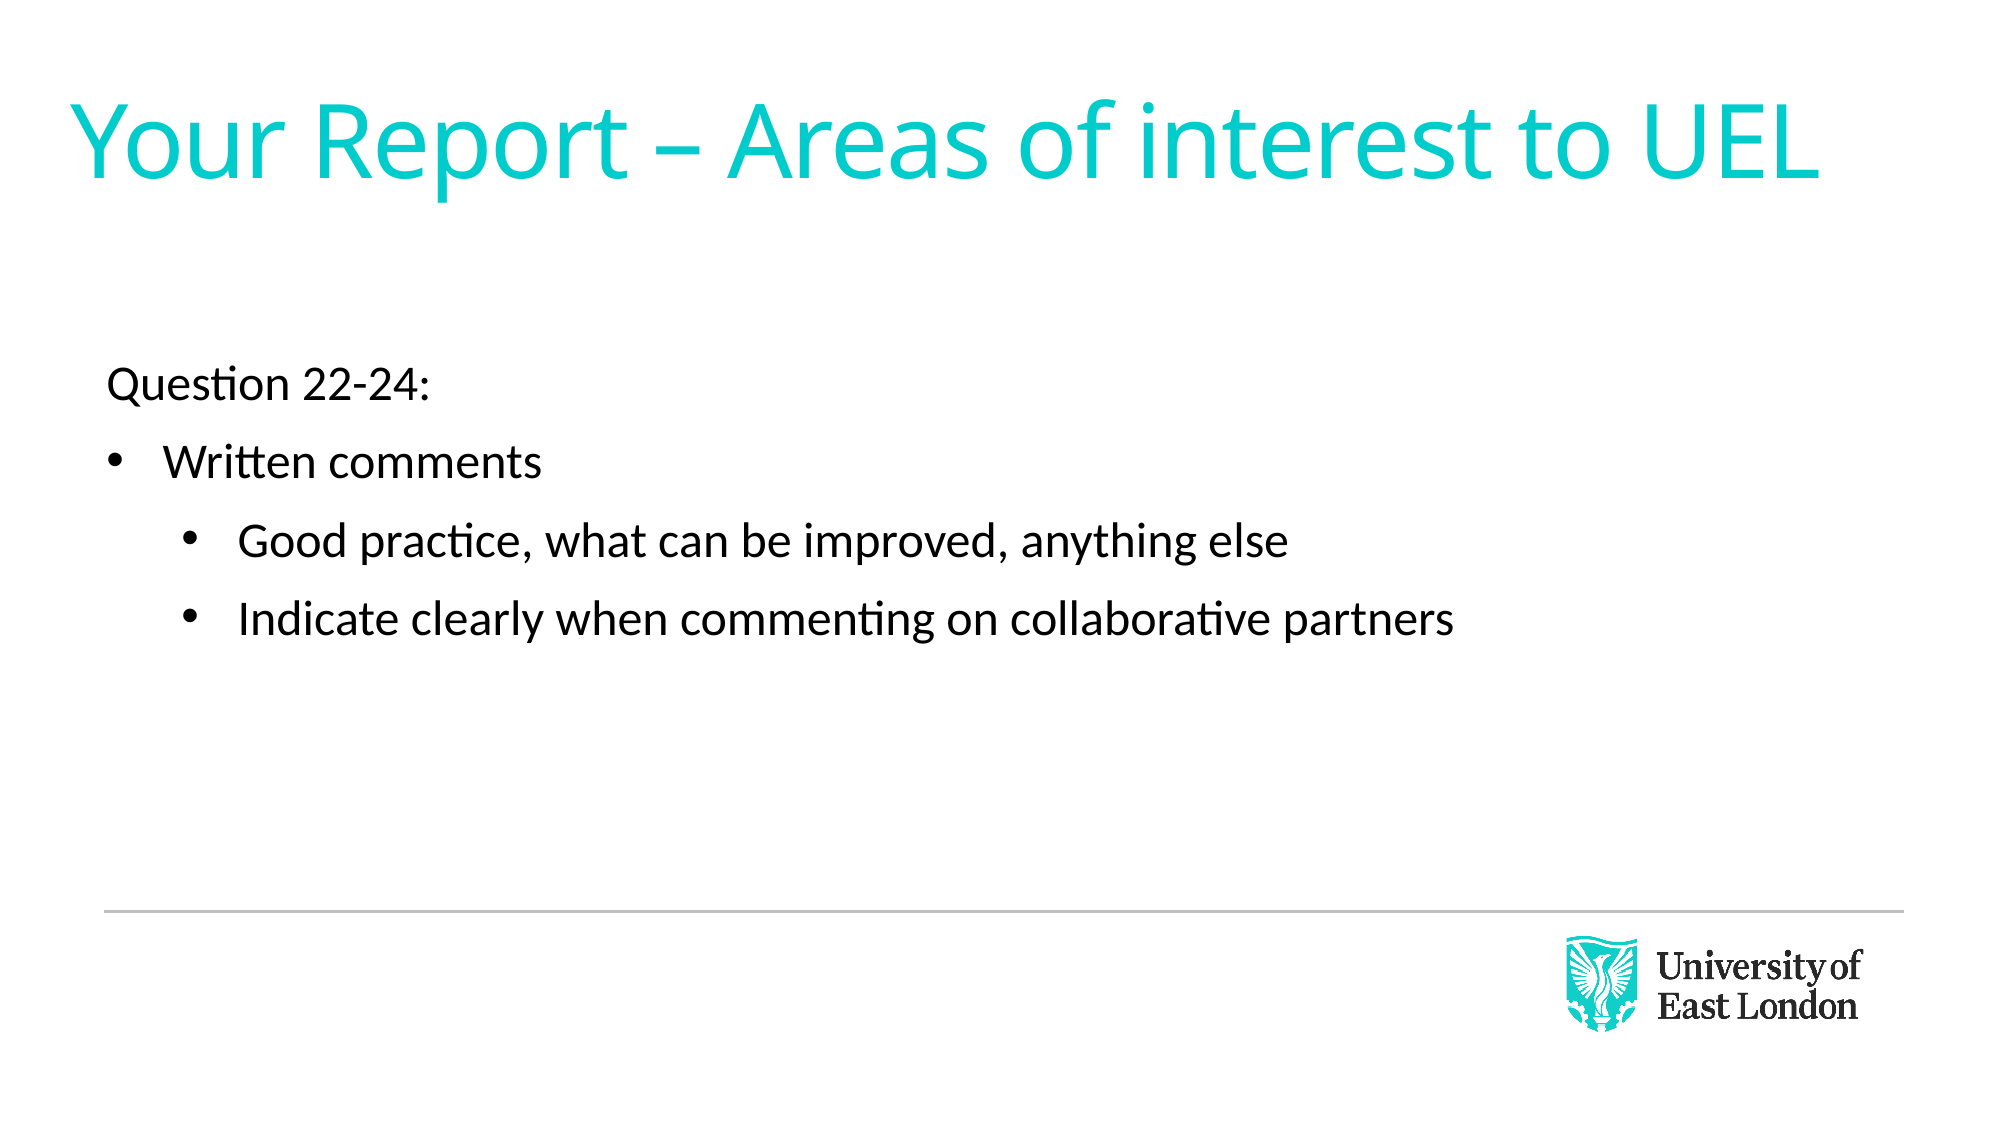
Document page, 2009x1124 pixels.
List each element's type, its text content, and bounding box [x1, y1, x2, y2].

picture [1566, 936, 1864, 1046]
text_box Question 22-24: Written comments Good practice, what can be improved, anything else Indicate clearly when commenting on collaborative partners [91, 336, 1917, 654]
title Your Report – Areas of interest to UEL [41, 75, 1968, 263]
